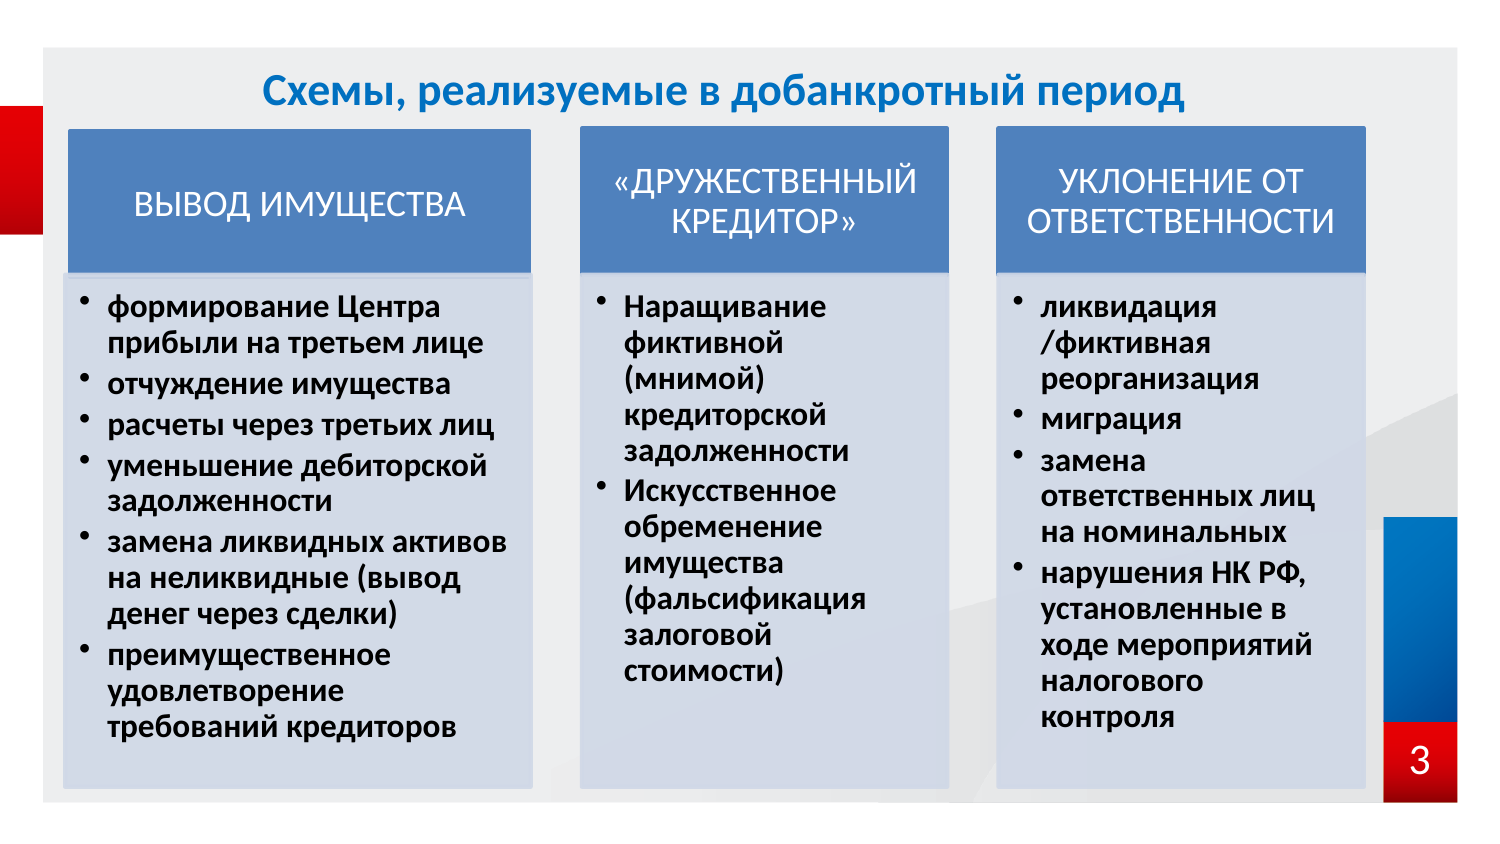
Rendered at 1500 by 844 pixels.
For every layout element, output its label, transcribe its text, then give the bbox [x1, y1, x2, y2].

slide_number 3 [1378, 721, 1462, 806]
picture [0, 0, 1500, 844]
title Схемы, реализуемые в добанкротный период [88, 67, 1360, 124]
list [64, 126, 1365, 790]
